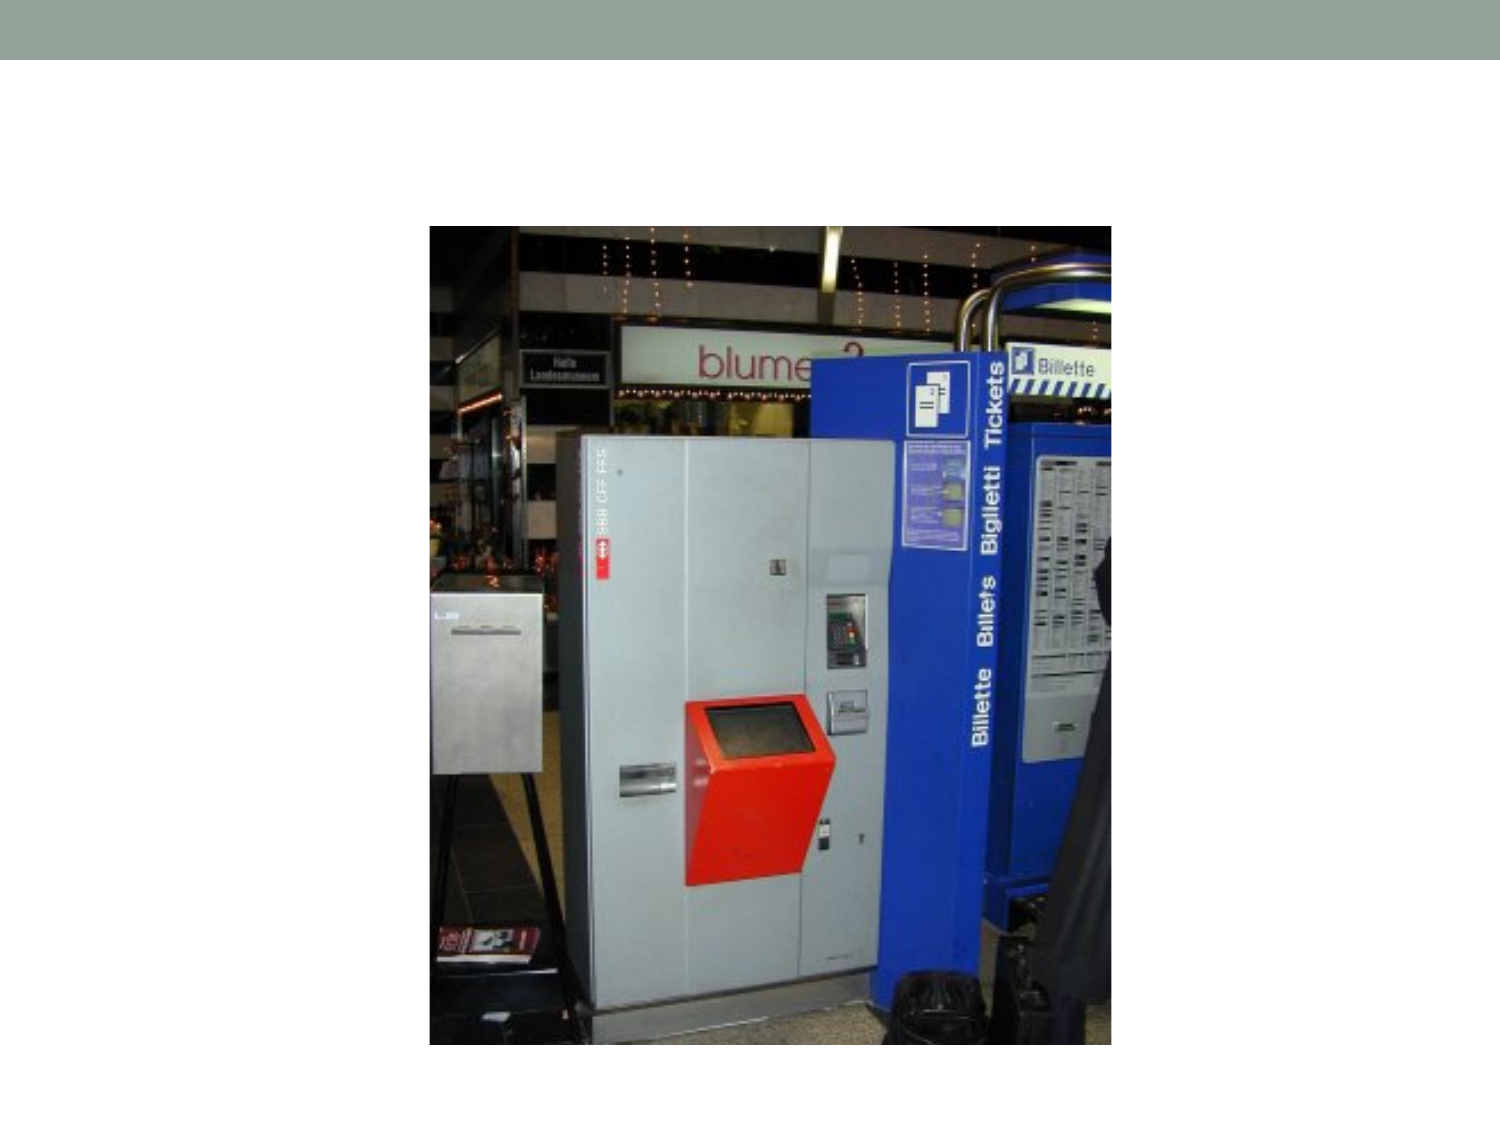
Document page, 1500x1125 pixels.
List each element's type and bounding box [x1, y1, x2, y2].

picture [429, 225, 1112, 1045]
